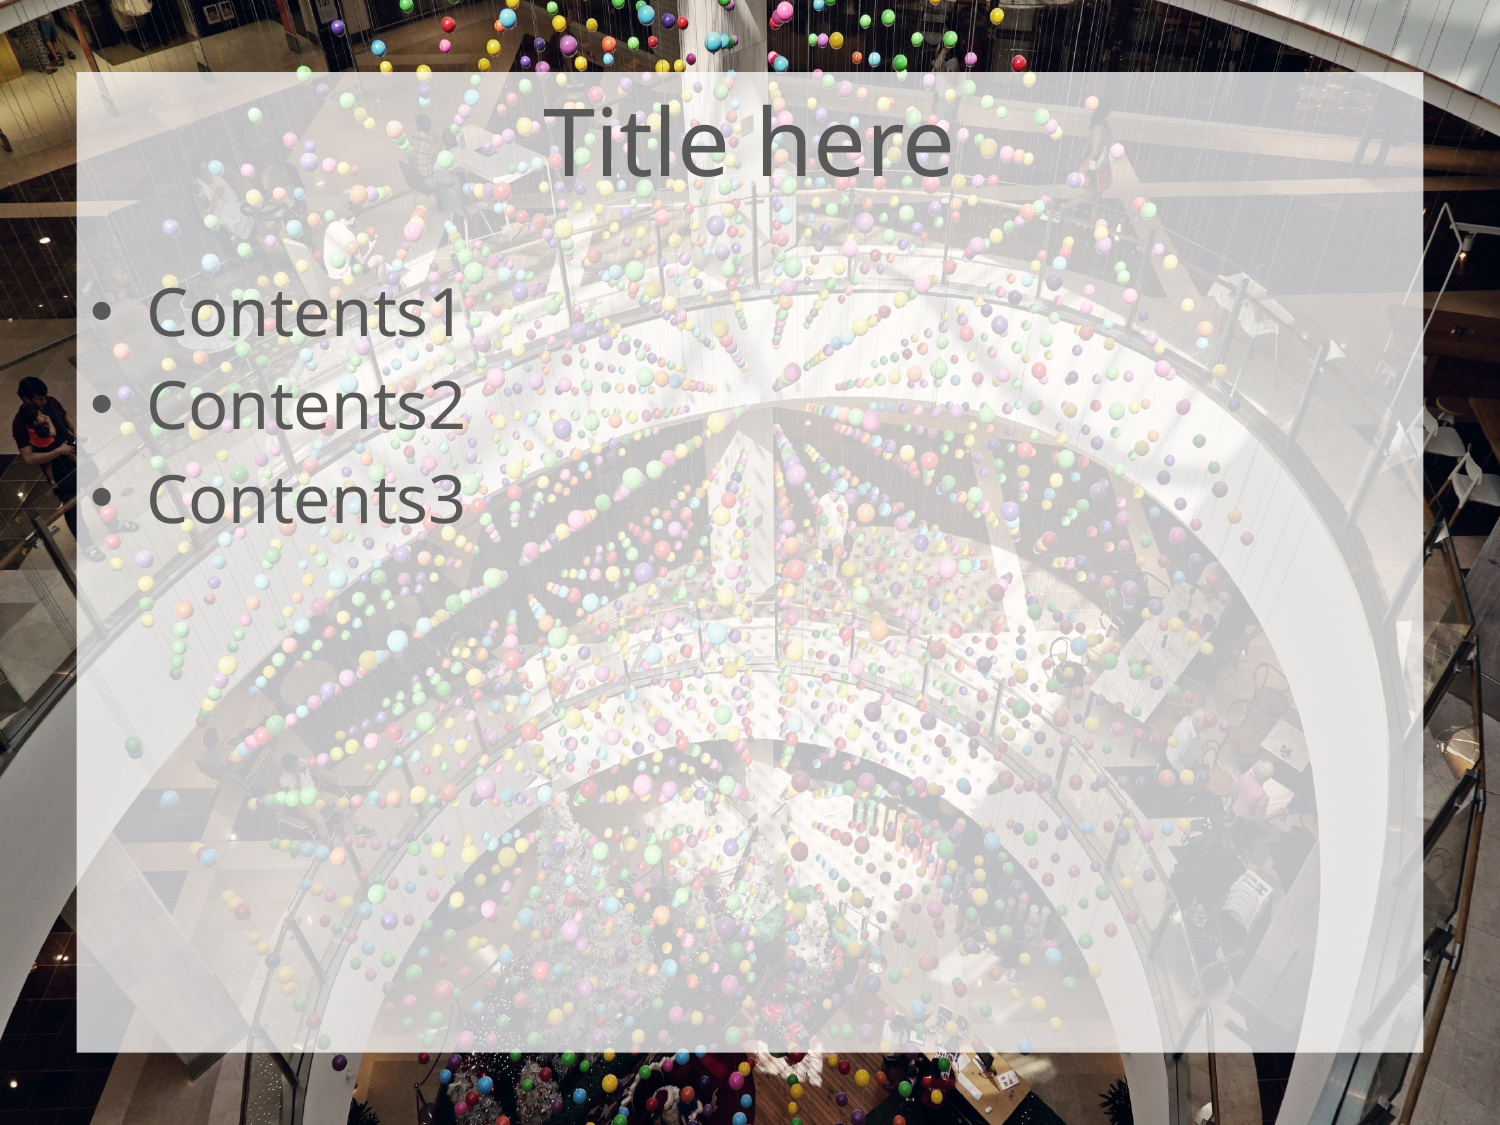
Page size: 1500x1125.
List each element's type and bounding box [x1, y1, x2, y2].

text_box [0, 0, 1500, 1125]
